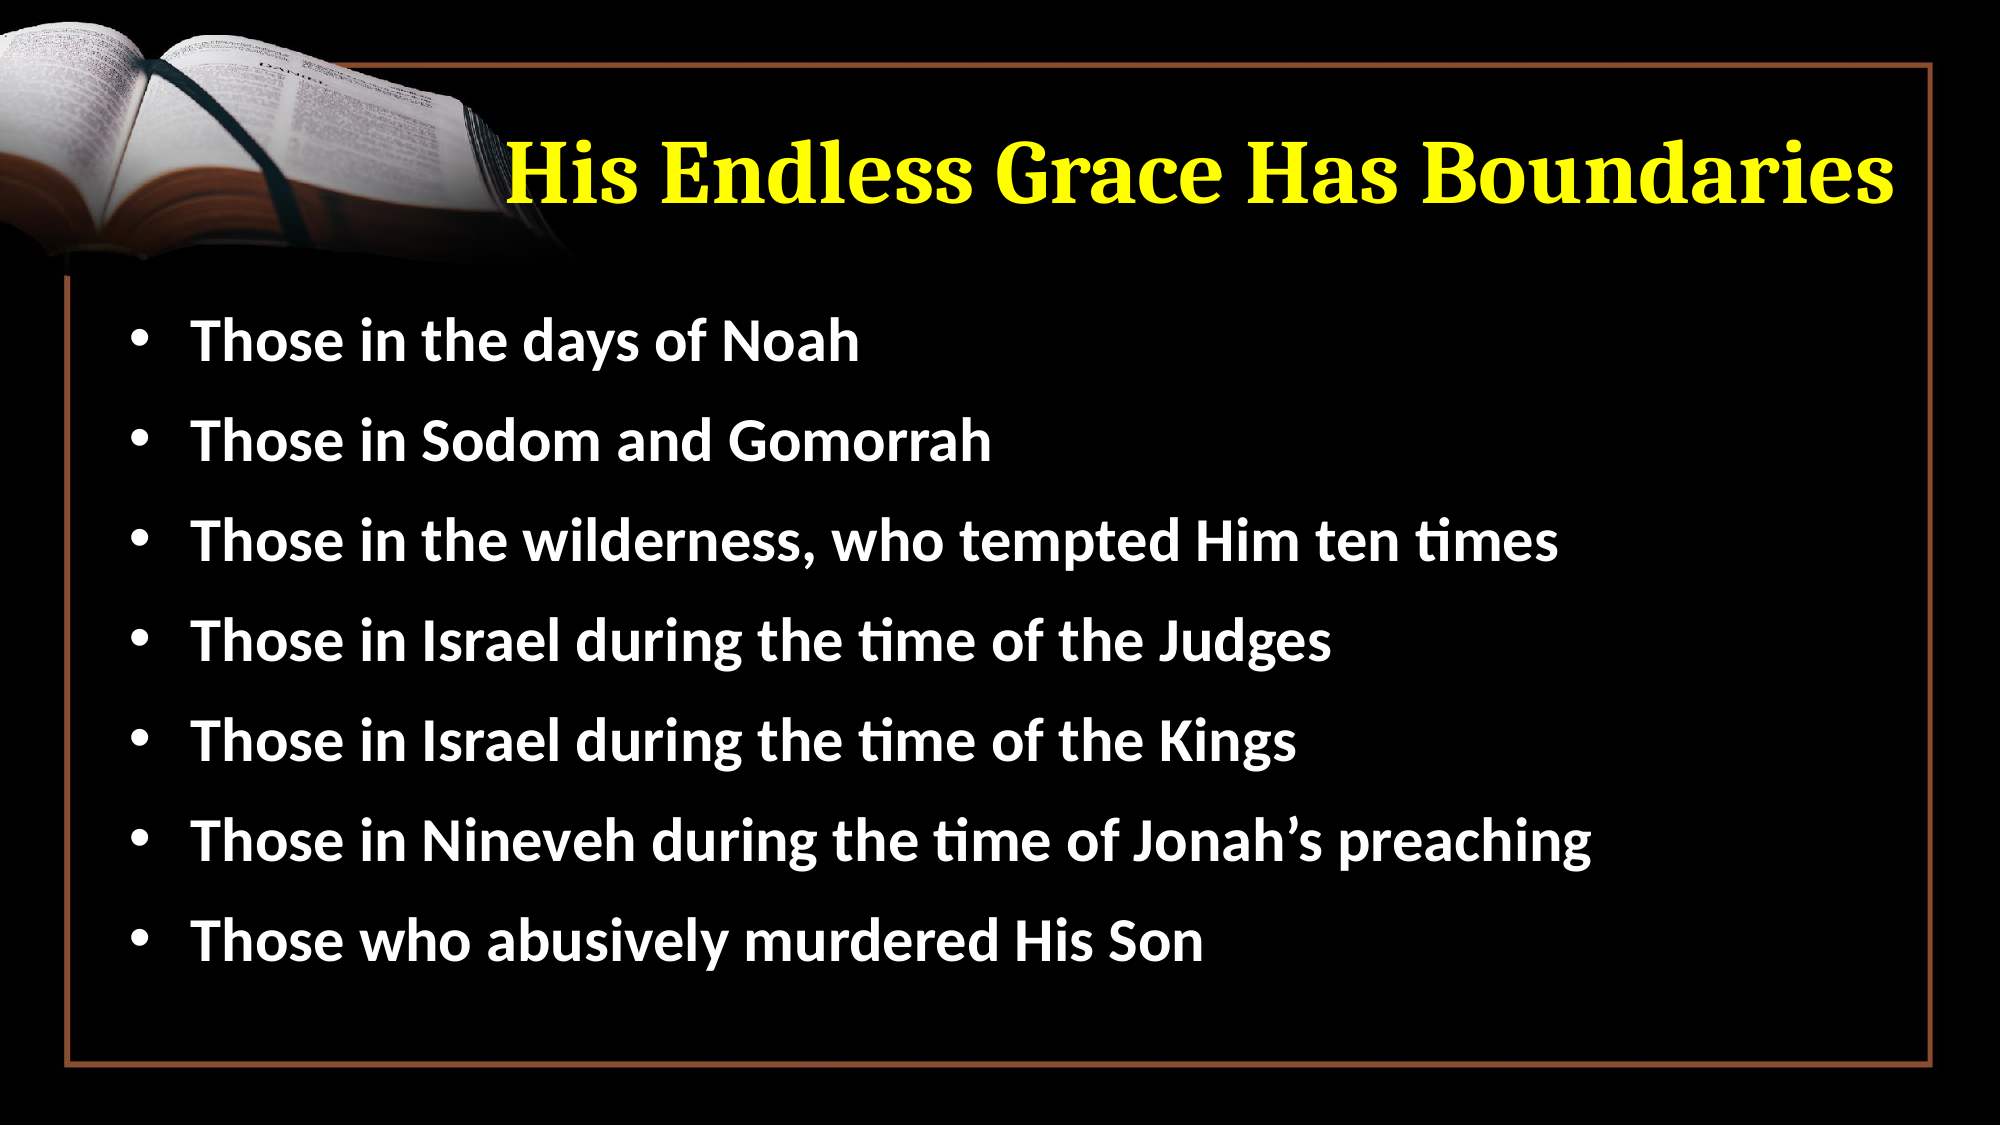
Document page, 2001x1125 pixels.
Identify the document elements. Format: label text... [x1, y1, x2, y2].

picture [0, 0, 2000, 1125]
text_box Those in the days of Noah Those in Sodom and Gomorrah Those in the wilderness, who tempted Him ten times Those in Israel during the time of the Judges Those in Israel during the time of the Kings Those in Nineveh during the time of Jonah’s preaching Those who abusively murdered His Son [114, 292, 1899, 982]
title His Endless Grace Has Boundaries [420, 57, 1984, 291]
